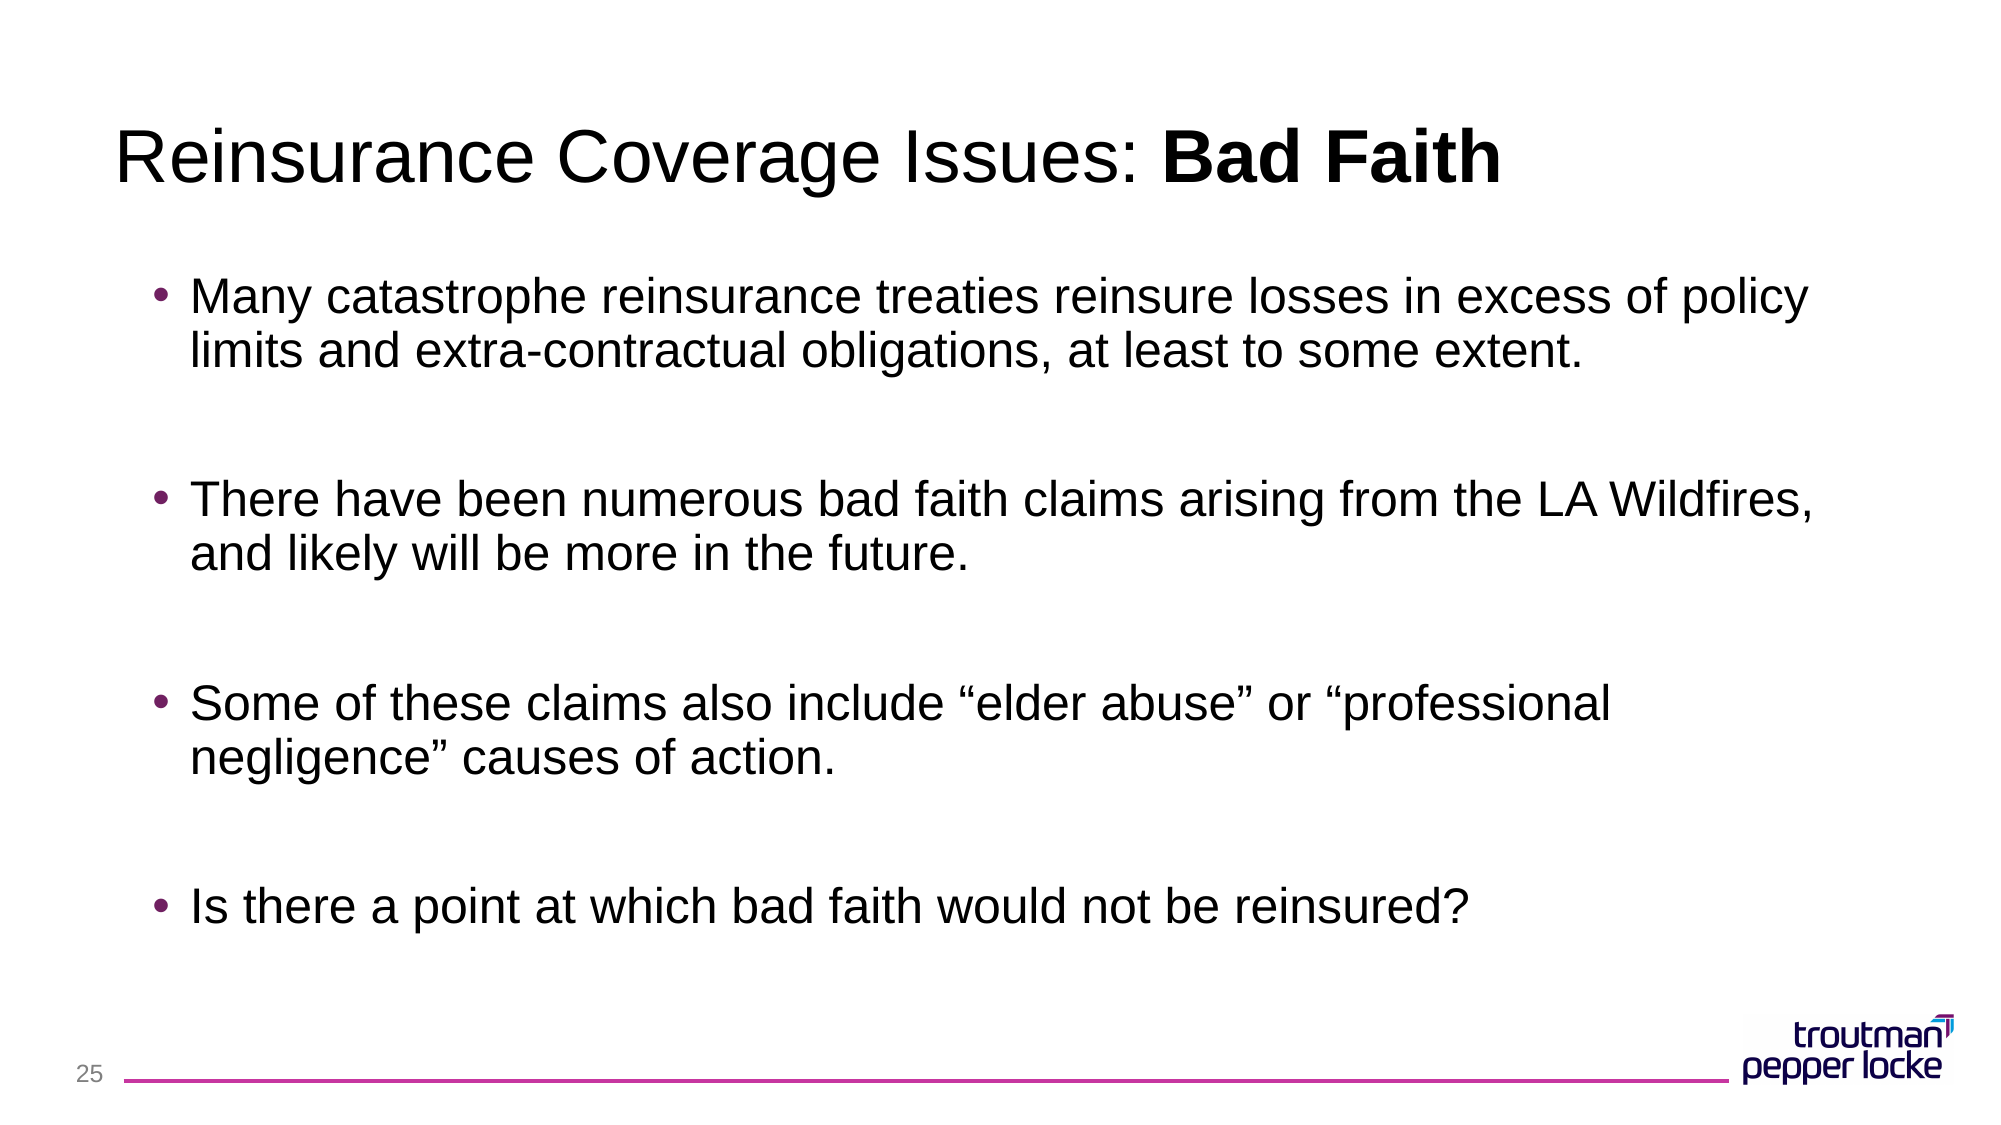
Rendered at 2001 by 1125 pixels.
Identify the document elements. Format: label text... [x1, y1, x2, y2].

list Many catastrophe reinsurance treaties reinsure losses in excess of policy limits and extra-contractual obligations, at least to some extent. There have been numerous bad faith claims arising from the LA Wildfires, and likely will be more in the future. Some of these claims also include “elder abuse” or “professional negligence” causes of action. Is there a point at which bad faith would not be reinsured? [99, 262, 1865, 1077]
picture [1743, 1014, 1954, 1085]
title Reinsurance Coverage Issues: Bad Faith [99, 59, 1900, 207]
